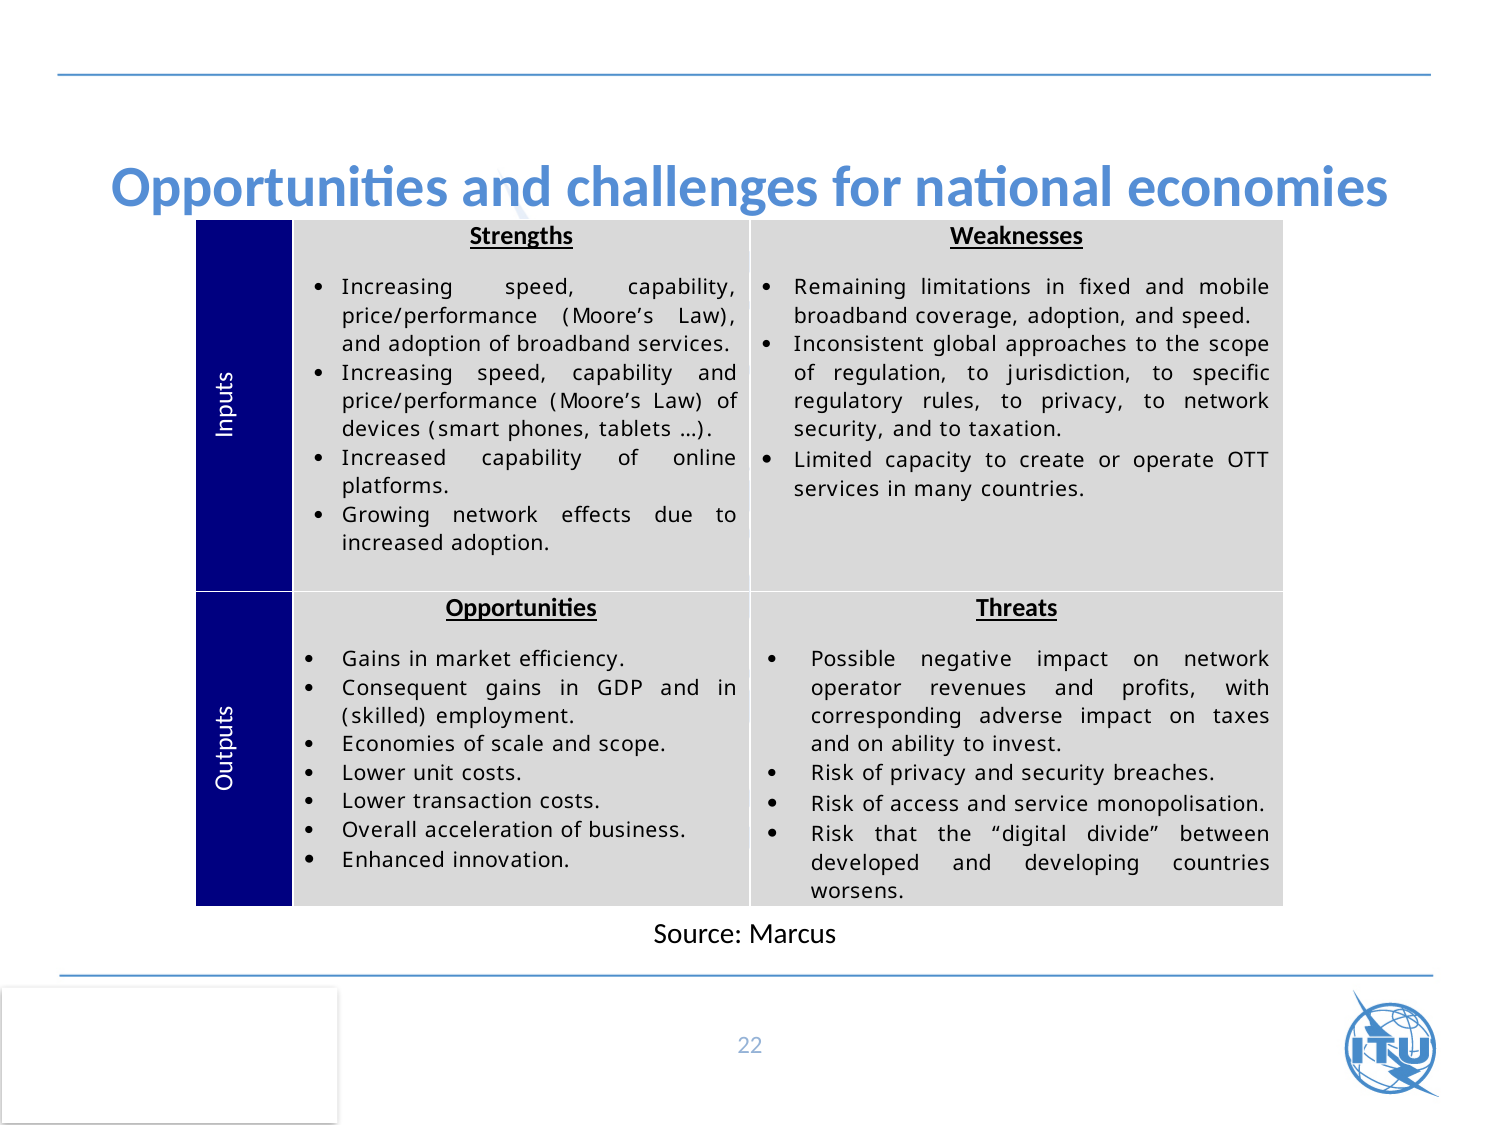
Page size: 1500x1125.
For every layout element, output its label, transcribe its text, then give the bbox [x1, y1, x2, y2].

picture [0, 0, 1500, 1125]
title Opportunities and challenges for national economies [75, 154, 1425, 282]
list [194, 218, 1361, 961]
slide_number 22 [575, 1013, 925, 1074]
